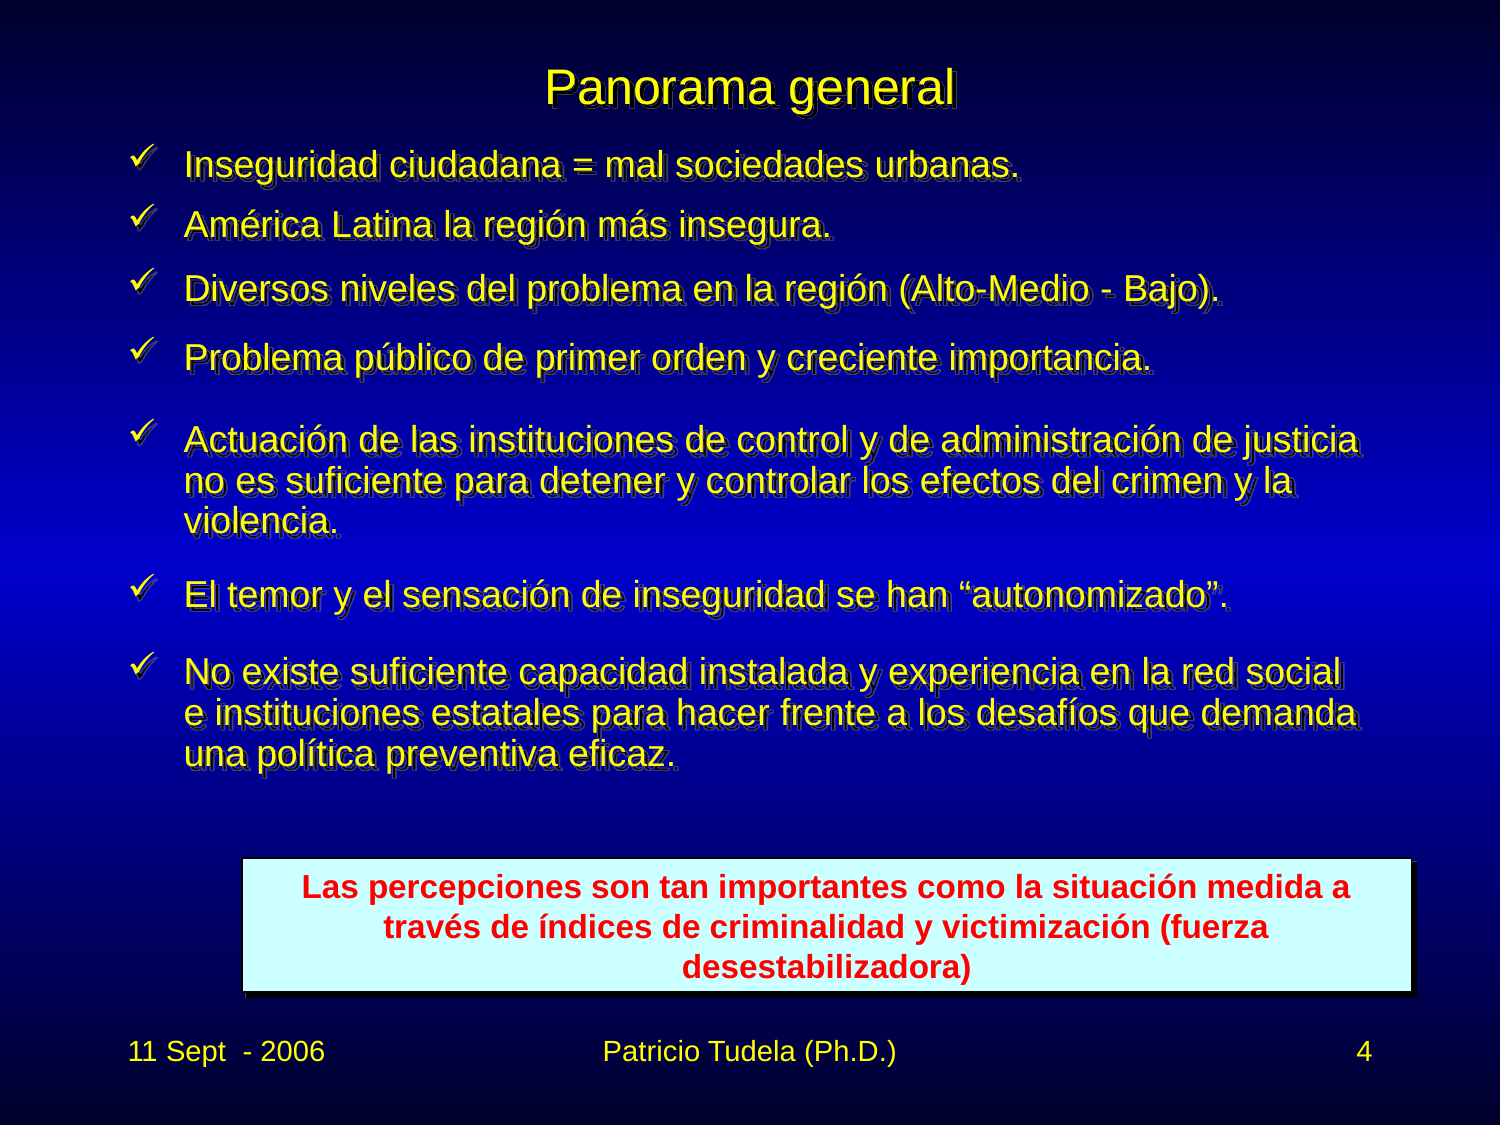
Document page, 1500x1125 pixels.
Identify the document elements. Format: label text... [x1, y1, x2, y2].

slide_number 4 [1074, 1024, 1388, 1101]
list Inseguridad ciudadana = mal sociedades urbanas. América Latina la región más insegura. Diversos niveles del problema en la región (Alto-Medio - Bajo). Problema público de primer orden y creciente importancia. Actuación de las instituciones de control y de administración de justicia no es suficiente para detener y controlar los efectos del crimen y la violencia. El temor y el sensación de inseguridad se han “autonomizado”. No existe suficiente capacidad instalada y experiencia en la red social e instituciones estatales para hacer frente a los desafíos que demanda una política preventiva eficaz. [111, 136, 1388, 852]
title Panorama general [112, 42, 1388, 126]
footer Patricio Tudela (Ph.D.) [512, 1024, 988, 1101]
text_box Las percepciones son tan importantes como la situación medida a través de índices de criminalidad y victimización (fuerza desestabilizadora) [242, 857, 1412, 993]
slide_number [112, 1024, 426, 1101]
